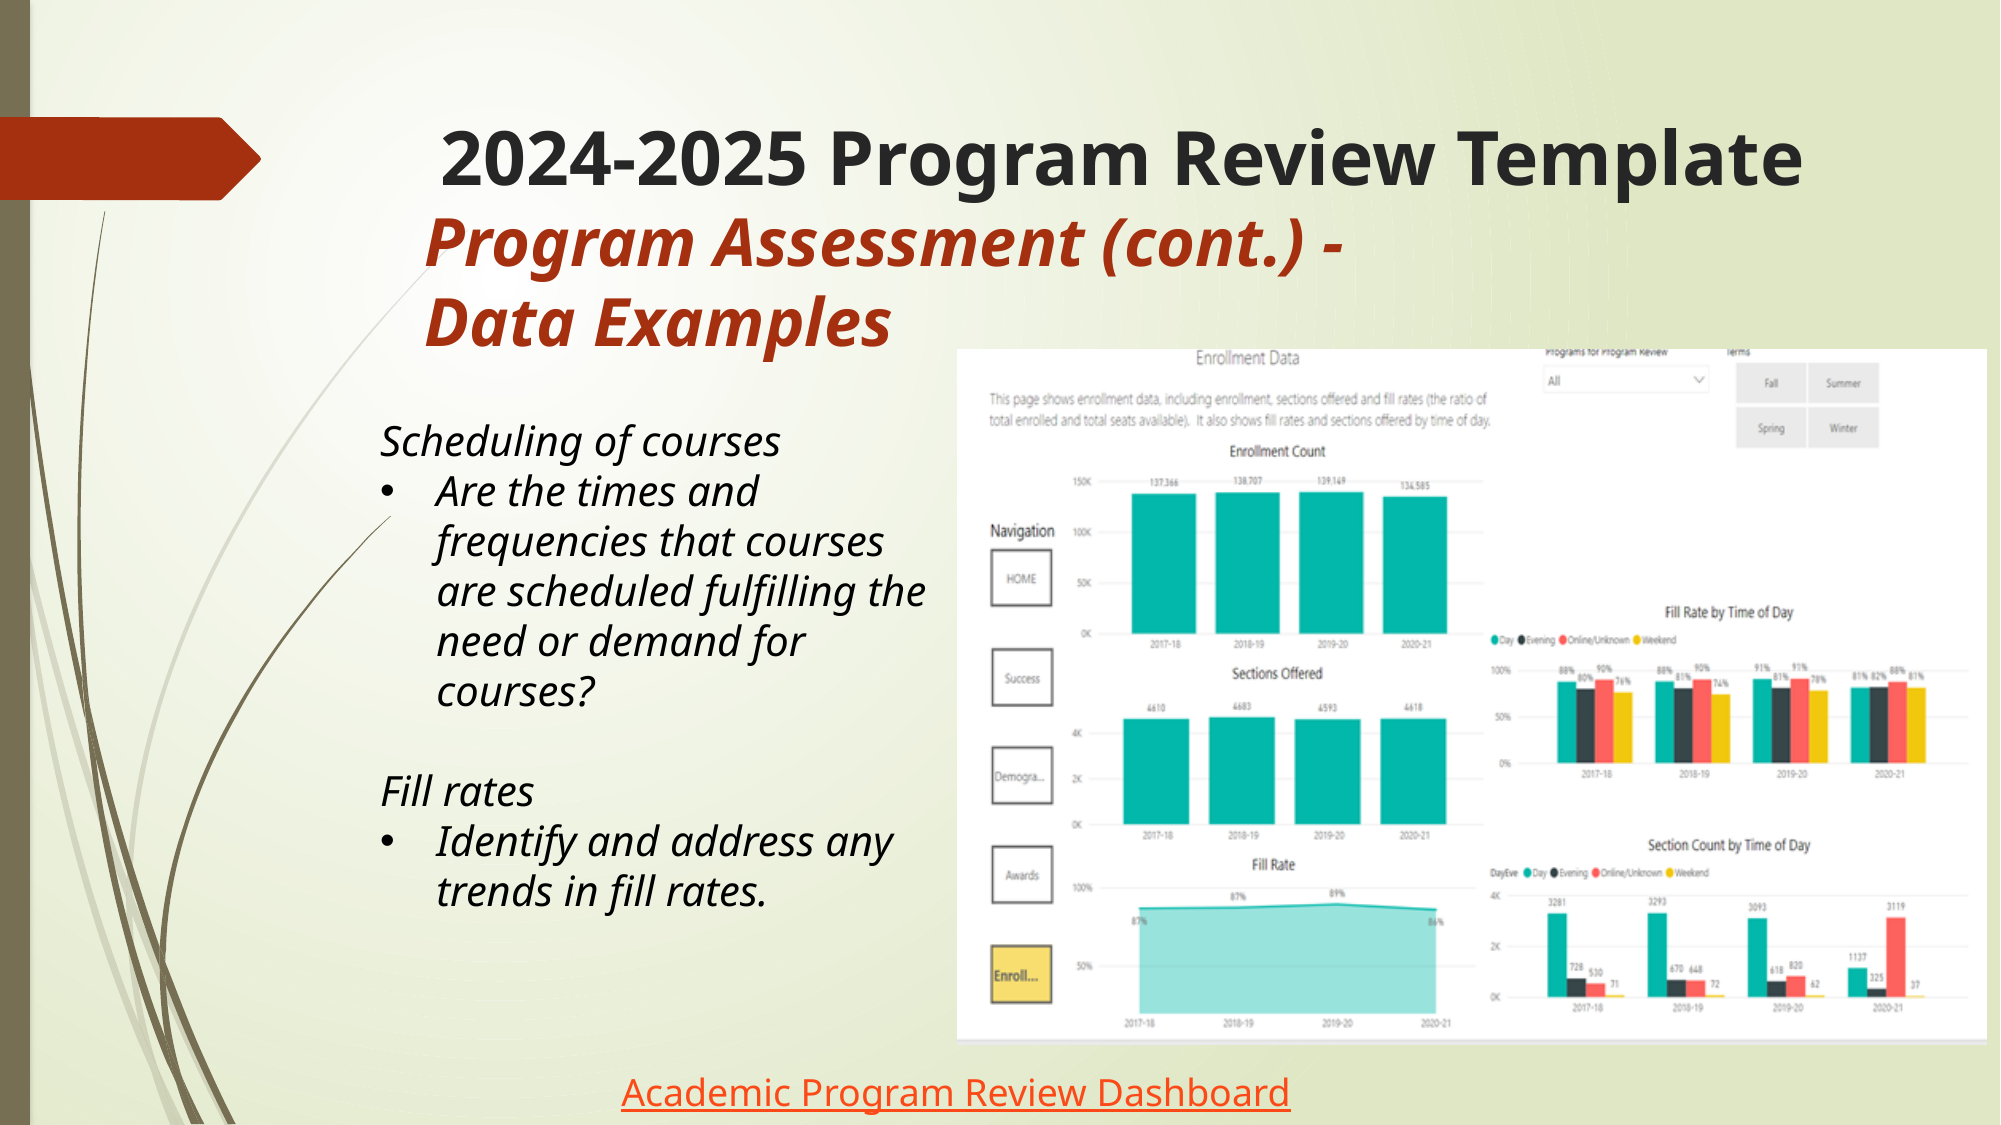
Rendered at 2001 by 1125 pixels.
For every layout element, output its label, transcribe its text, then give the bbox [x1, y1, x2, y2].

text_box Program Assessment (cont.) - Data Examples [409, 192, 1839, 368]
text_box Academic Program Review Dashboard [524, 1061, 1389, 1125]
title 2024-2025 Program Review Template [425, 102, 1888, 313]
list [424, 368, 952, 970]
text_box Scheduling of courses Are the times and frequencies that courses are scheduled fulfilling the need or demand for courses? Fill rates Identify and address any trends in fill rates. [365, 407, 948, 1018]
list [956, 349, 1987, 1046]
